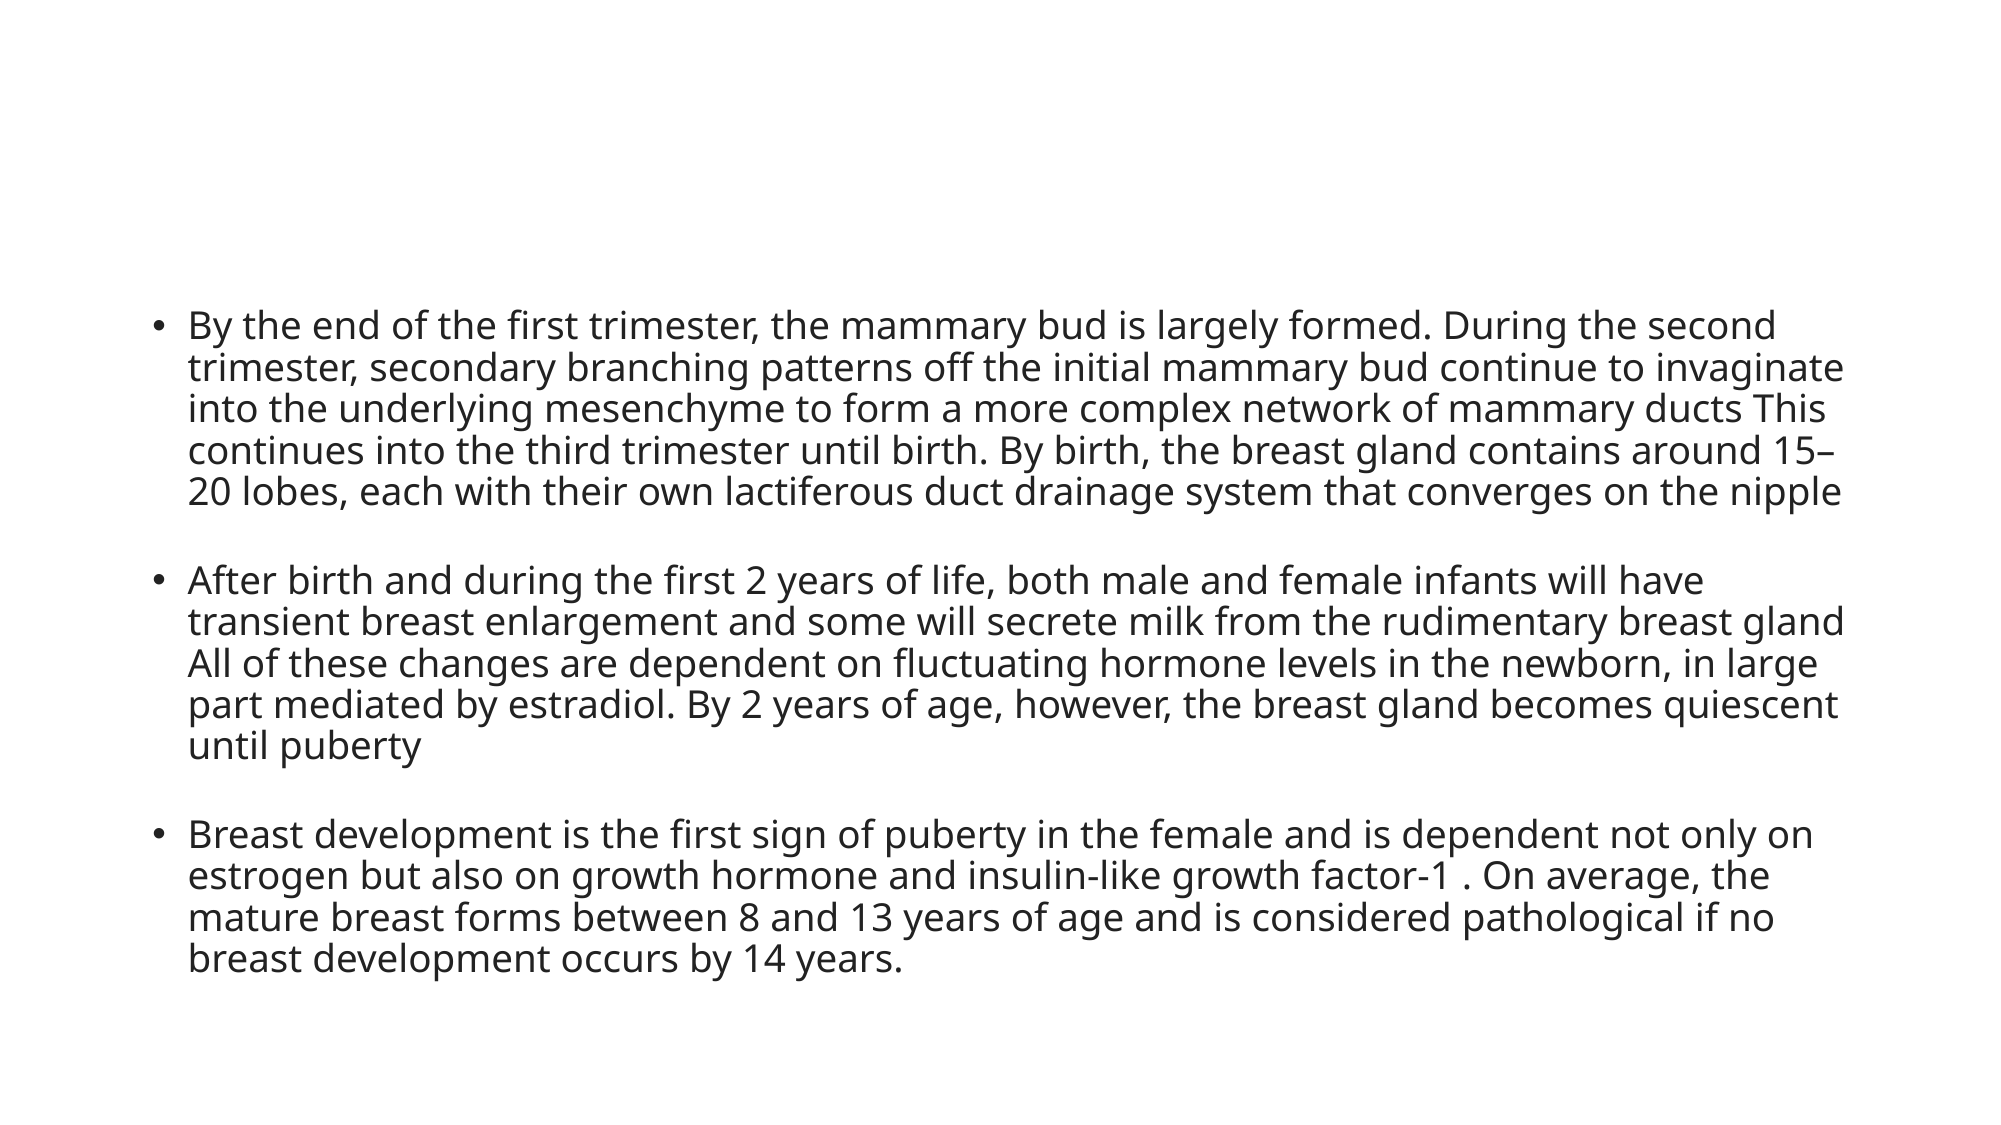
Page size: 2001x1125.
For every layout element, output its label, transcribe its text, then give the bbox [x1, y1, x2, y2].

list By the end of the first trimester, the mammary bud is largely formed. During the second trimester, secondary branching patterns off the initial mammary bud continue to invaginate into the underlying mesenchyme to form a more complex network of mammary ducts This continues into the third trimester until birth. By birth, the breast gland contains around 15–20 lobes, each with their own lactiferous duct drainage system that converges on the nipple After birth and during the first 2 years of life, both male and female infants will have transient breast enlargement and some will secrete milk from the rudimentary breast gland All of these changes are dependent on fluctuating hormone levels in the newborn, in large part mediated by estradiol. By 2 years of age, however, the breast gland becomes quiescent until puberty Breast development is the first sign of puberty in the female and is dependent not only on estrogen but also on growth hormone and insulin-like growth factor-1 . On average, the mature breast forms between 8 and 13 years of age and is considered pathological if no breast development occurs by 14 years. [137, 299, 1863, 1014]
